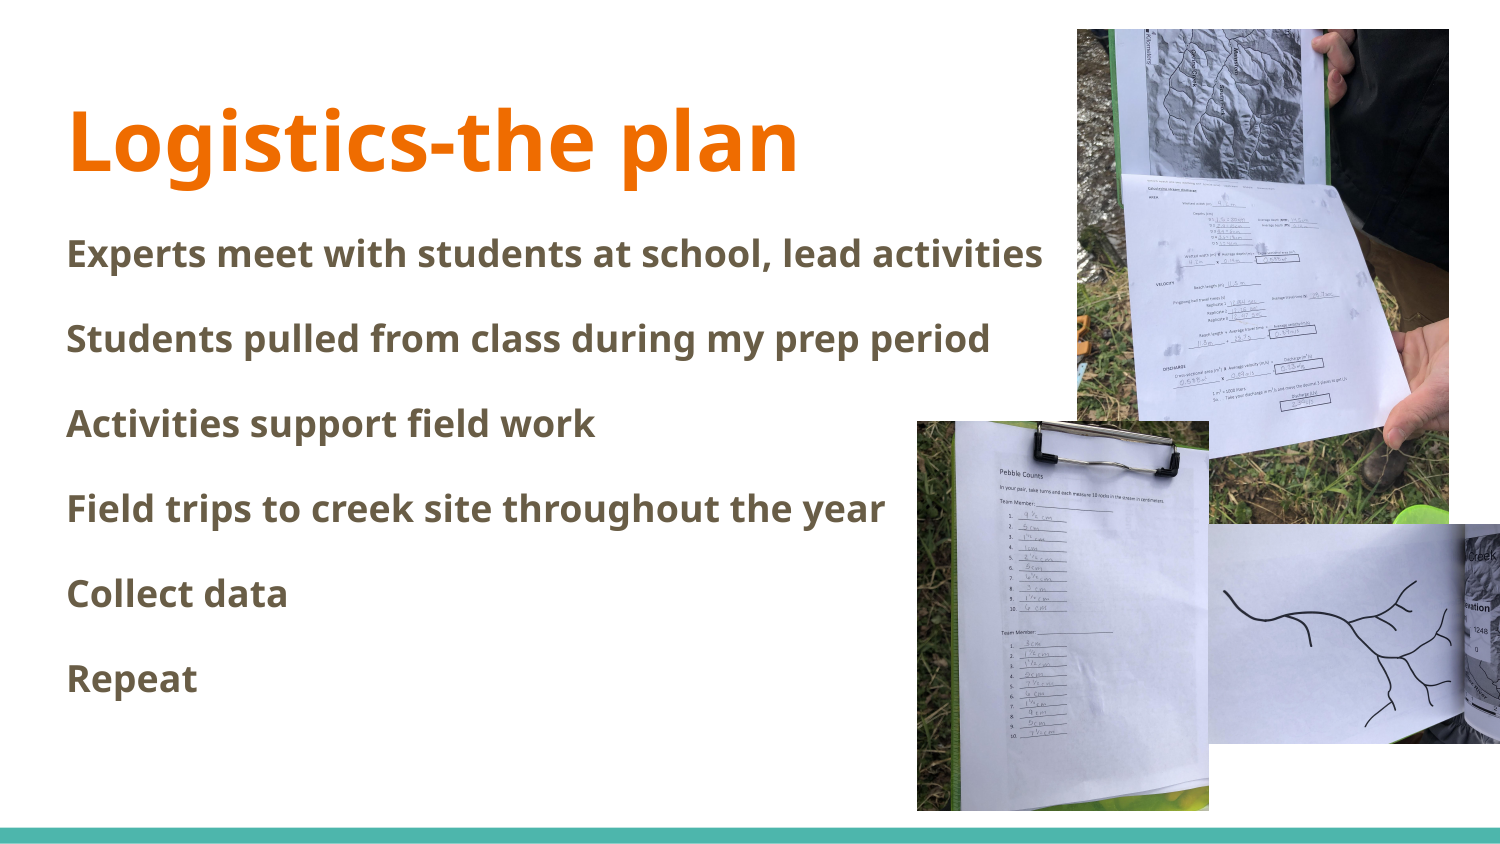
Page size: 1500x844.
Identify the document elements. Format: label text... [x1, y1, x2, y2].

title Logistics-the plan [51, 72, 1072, 189]
list Experts meet with students at school, lead activities Students pulled from class during my prep period Activities support field work Field trips to creek site throughout the year Collect data Repeat [51, 207, 1072, 750]
picture [916, 29, 1500, 811]
